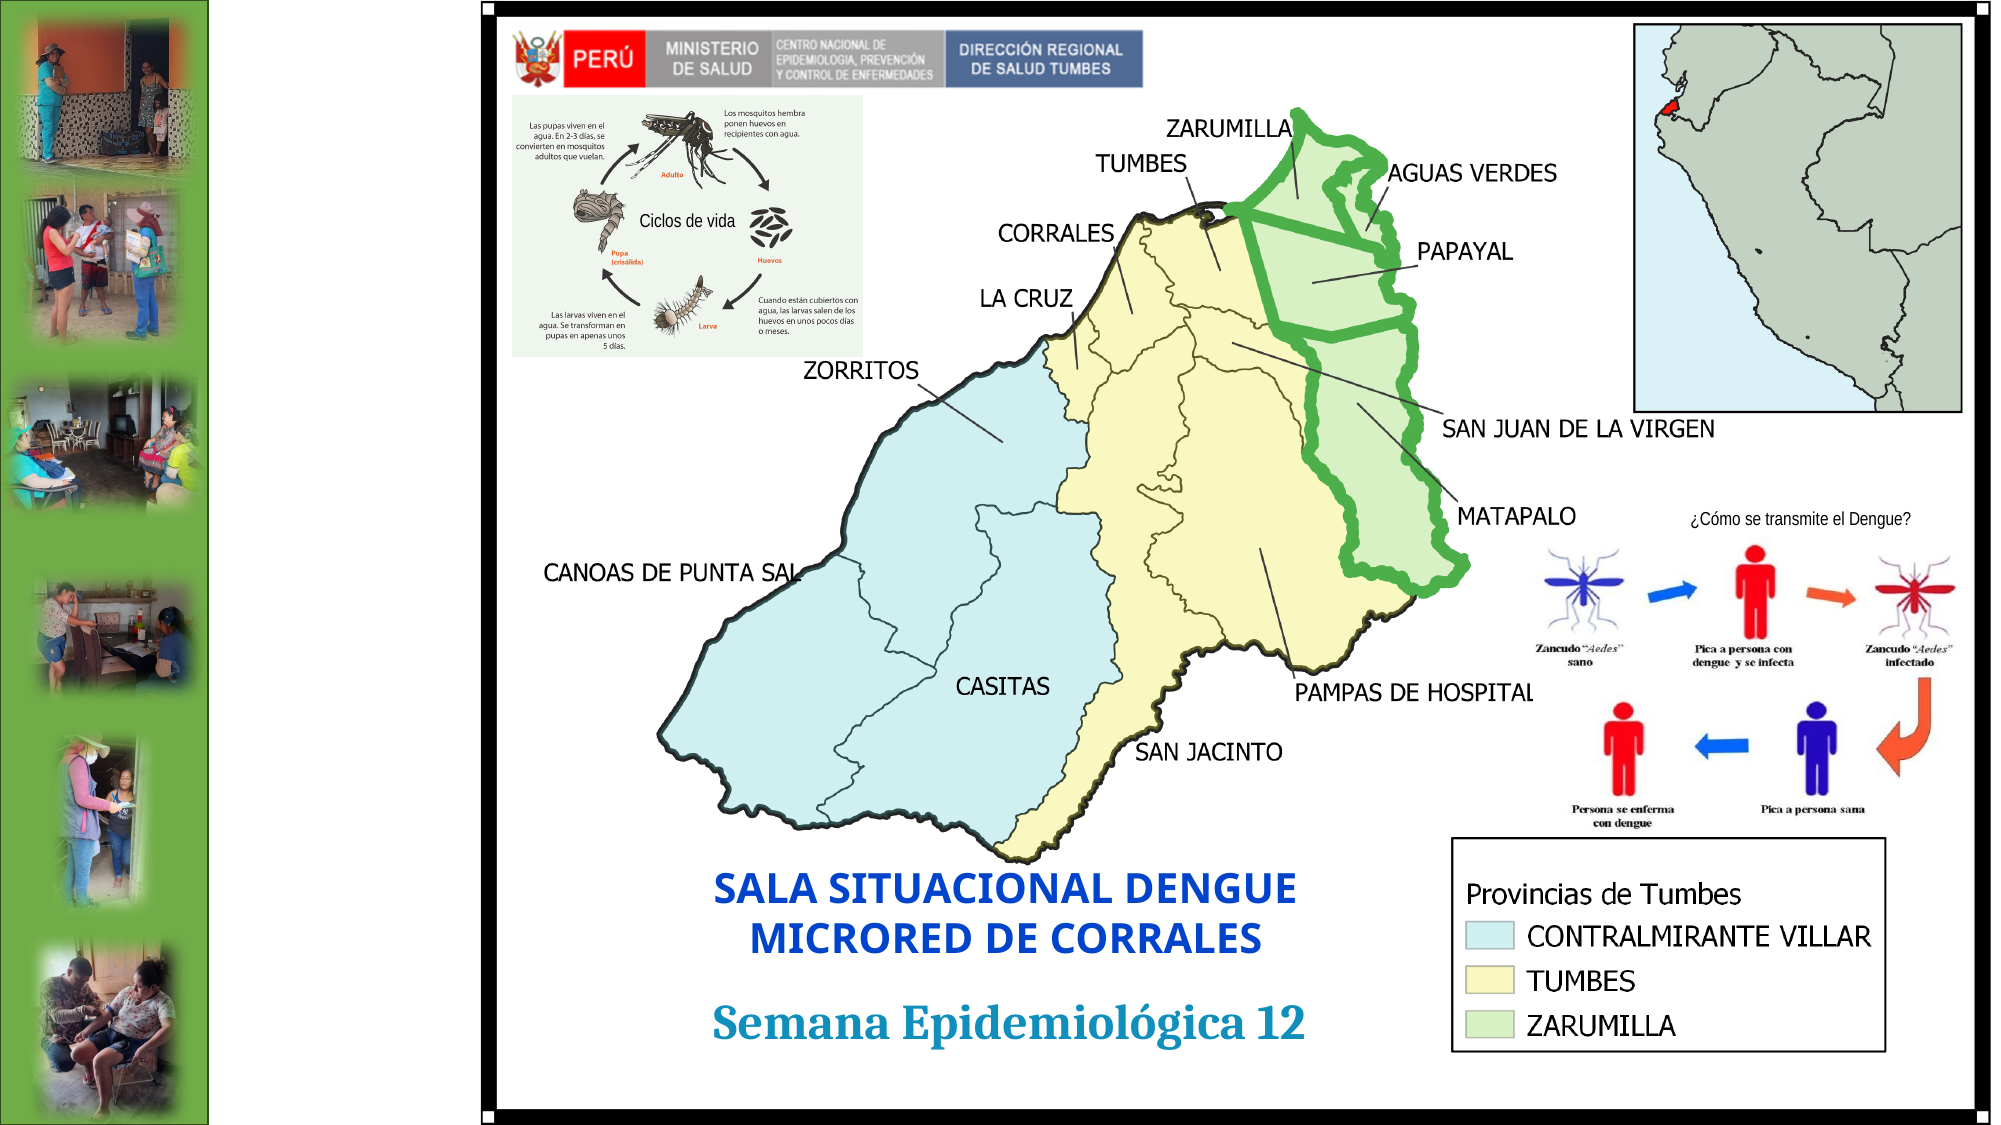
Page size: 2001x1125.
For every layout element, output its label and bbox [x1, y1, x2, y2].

picture [0, 364, 208, 521]
picture [23, 565, 208, 705]
picture [466, 0, 2000, 1125]
text_box [0, 0, 209, 1125]
picture [8, 4, 203, 357]
picture [26, 930, 192, 1125]
picture [49, 726, 158, 919]
